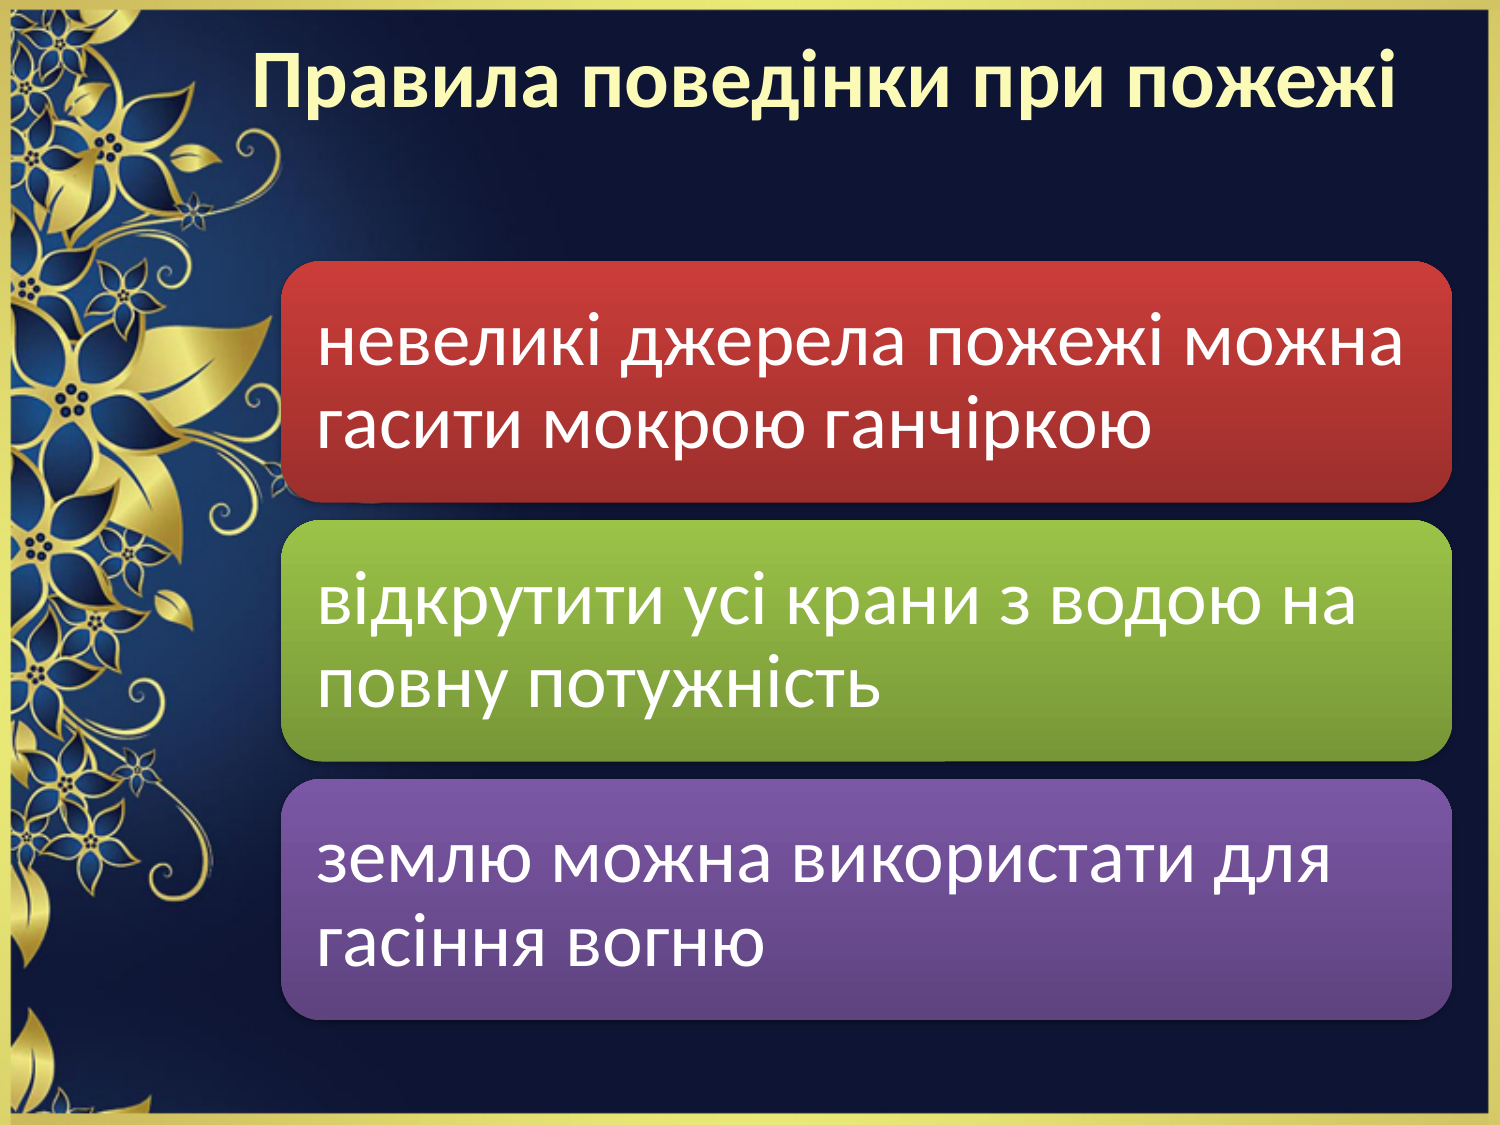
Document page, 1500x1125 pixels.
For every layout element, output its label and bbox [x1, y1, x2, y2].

list [280, 210, 1453, 1071]
picture [0, 0, 1500, 1125]
